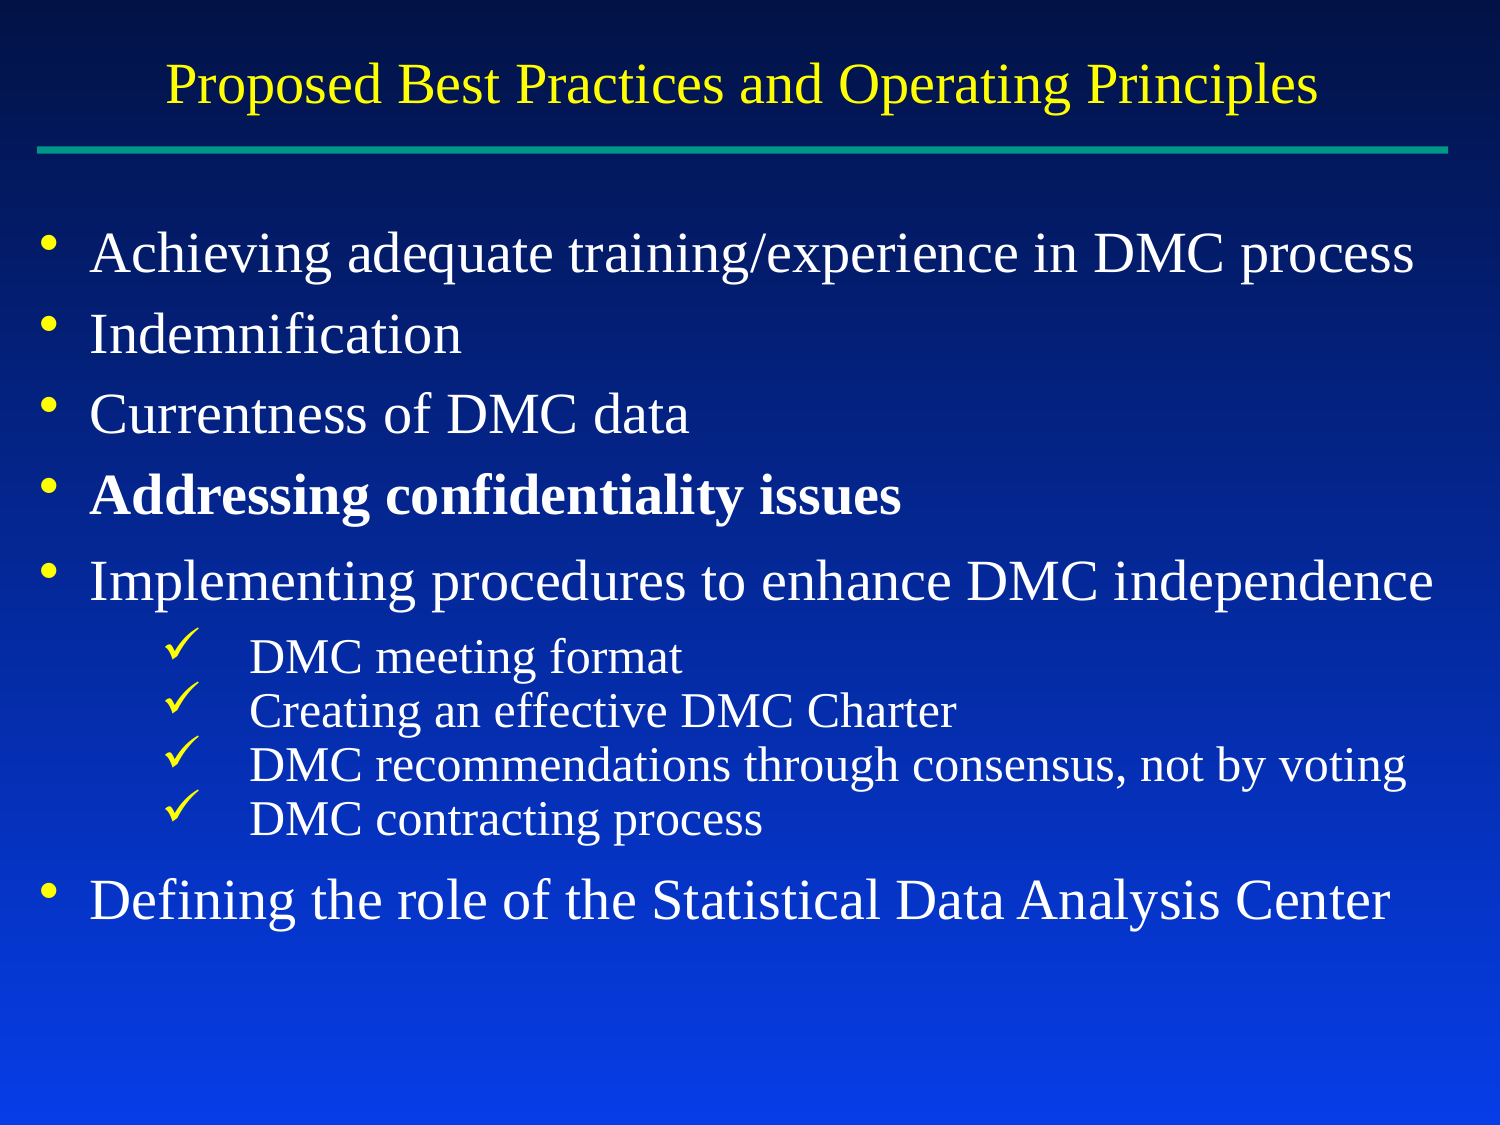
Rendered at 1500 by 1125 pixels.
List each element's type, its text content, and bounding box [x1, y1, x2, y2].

text_box Proposed Best Practices and Operating Principles [150, 37, 1335, 123]
text_box Achieving adequate training/experience in DMC process Indemnification Currentness of DMC data Addressing confidentiality issues Implementing procedures to enhance DMC independence DMC meeting format Creating an effective DMC Charter DMC recommendations through consensus, not by voting DMC contracting process Defining the role of the Statistical Data Analysis Center [24, 176, 1488, 962]
